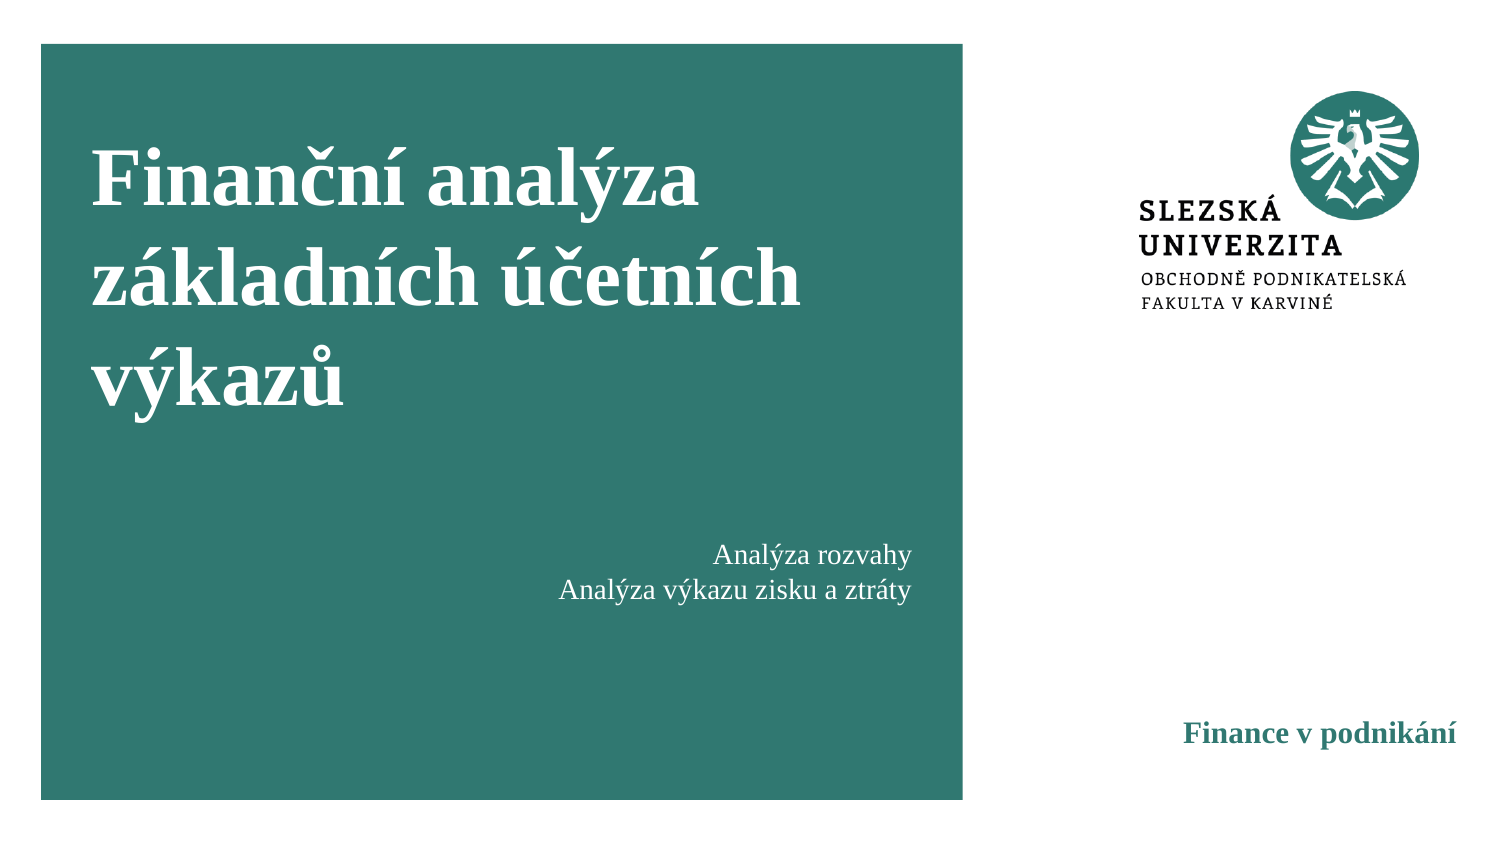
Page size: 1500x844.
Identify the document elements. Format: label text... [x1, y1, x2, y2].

picture [1139, 90, 1419, 309]
subtitle Analýza rozvahy Analýza výkazu zisku a ztráty [289, 528, 928, 753]
text_box [39, 42, 965, 802]
title Finanční analýza základních účetních výkazů [76, 114, 916, 470]
text_box Finance v podnikání [1139, 705, 1472, 800]
